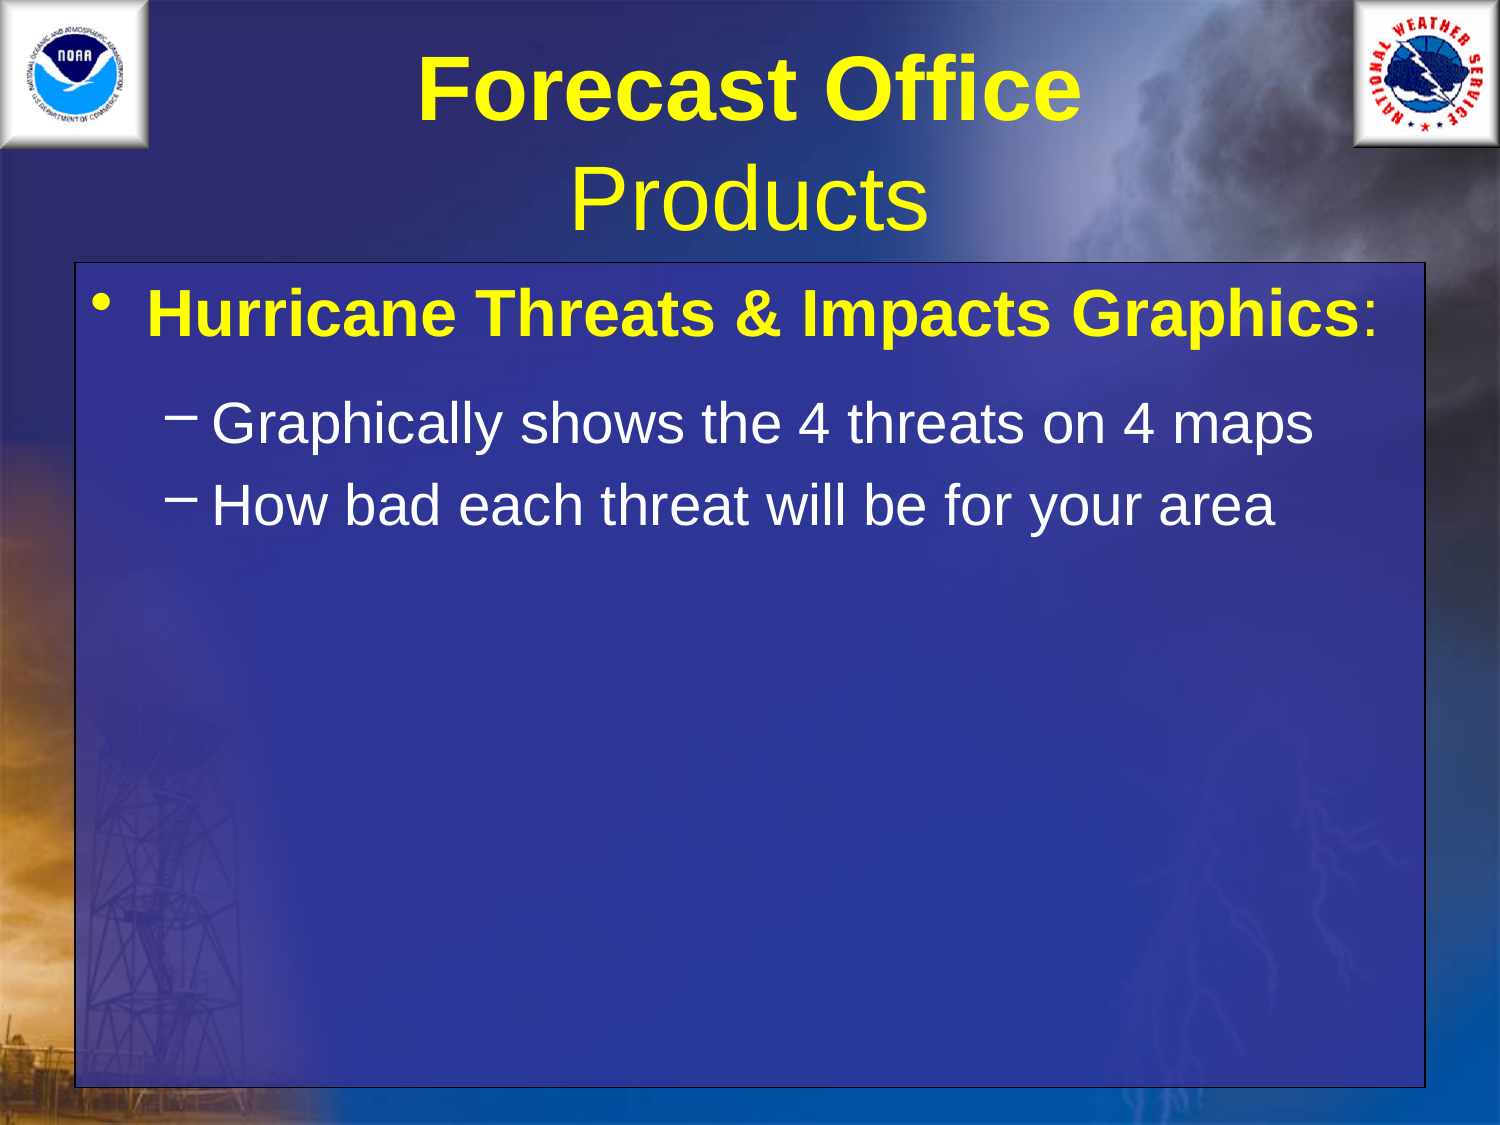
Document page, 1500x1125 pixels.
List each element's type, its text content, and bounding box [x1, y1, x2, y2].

title Forecast Office Products [149, 44, 1351, 233]
picture [0, 0, 1500, 1125]
list Hurricane Threats & Impacts Graphics: Graphically shows the 4 threats on 4 maps How bad each threat will be for your area [74, 262, 1426, 1088]
